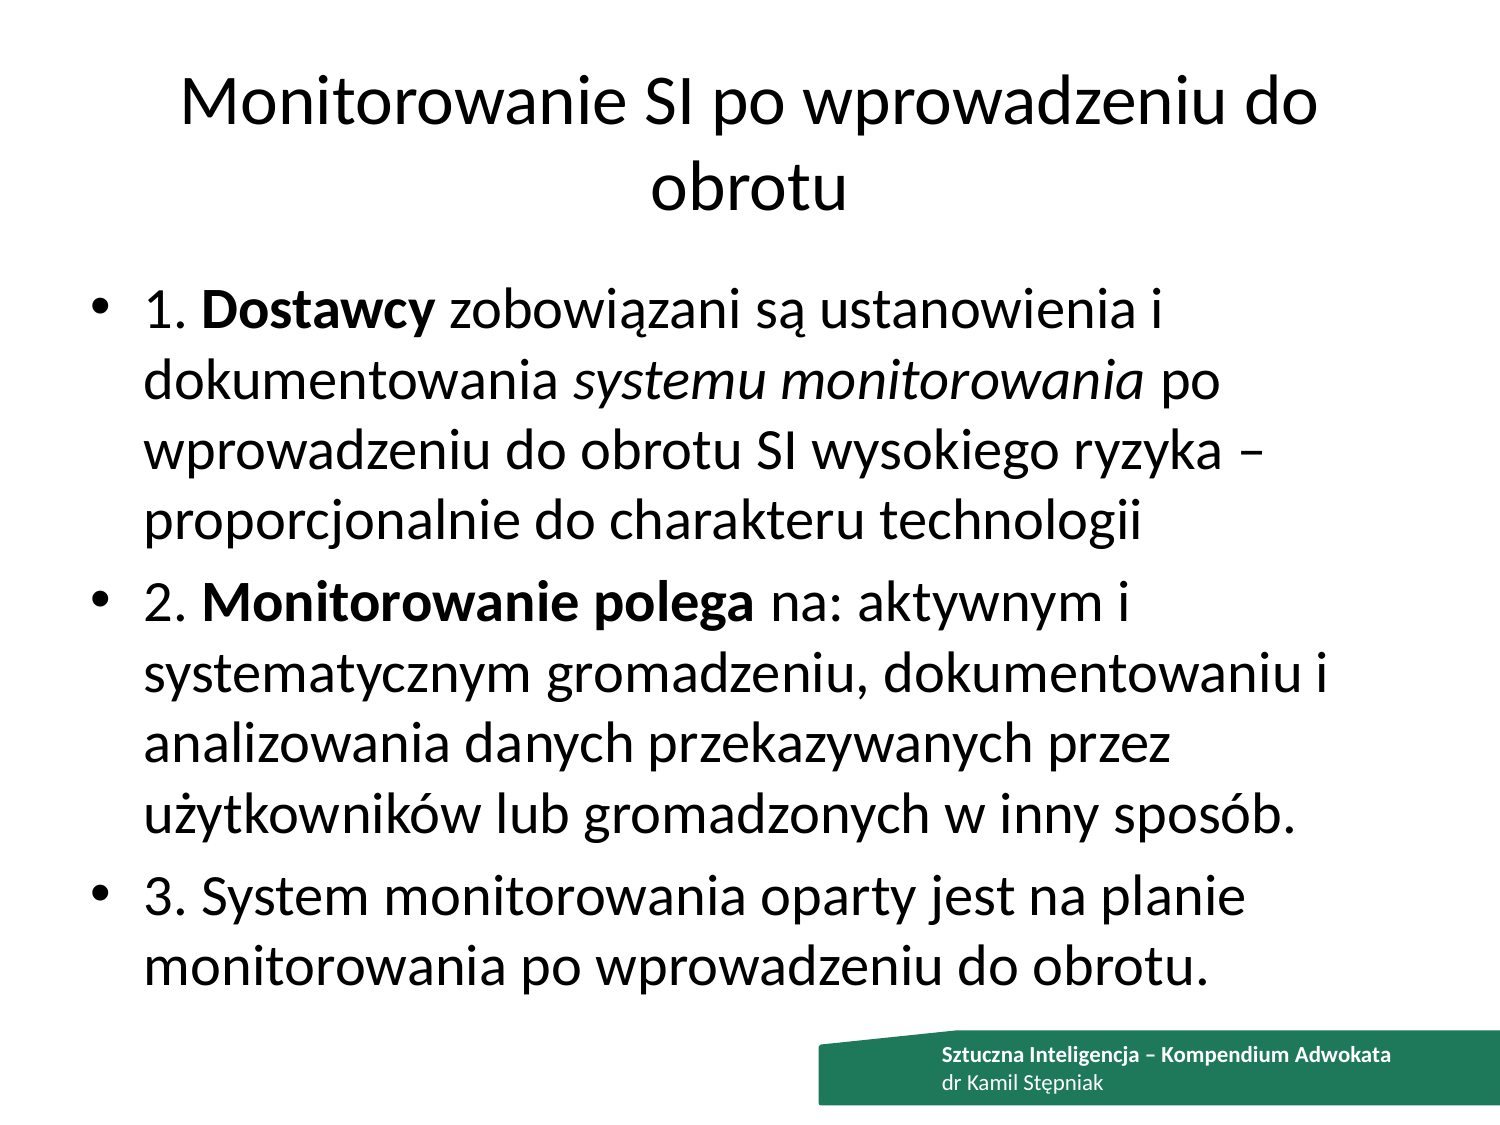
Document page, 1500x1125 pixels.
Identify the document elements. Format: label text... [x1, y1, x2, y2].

text_box Sztuczna Inteligencja – Kompendium Adwokata dr Kamil Stępniak [927, 1032, 1495, 1103]
list 1. Dostawcy zobowiązani są ustanowienia i dokumentowania systemu monitorowania po wprowadzeniu do obrotu SI wysokiego ryzyka – proporcjonalnie do charakteru technologii 2. Monitorowanie polega na: aktywnym i systematycznym gromadzeniu, dokumentowaniu i analizowania danych przekazywanych przez użytkowników lub gromadzonych w inny sposób. 3. System monitorowania oparty jest na planie monitorowania po wprowadzeniu do obrotu. [75, 262, 1425, 1005]
text_box [818, 1030, 1500, 1106]
title Monitorowanie SI po wprowadzeniu do obrotu [75, 45, 1425, 233]
